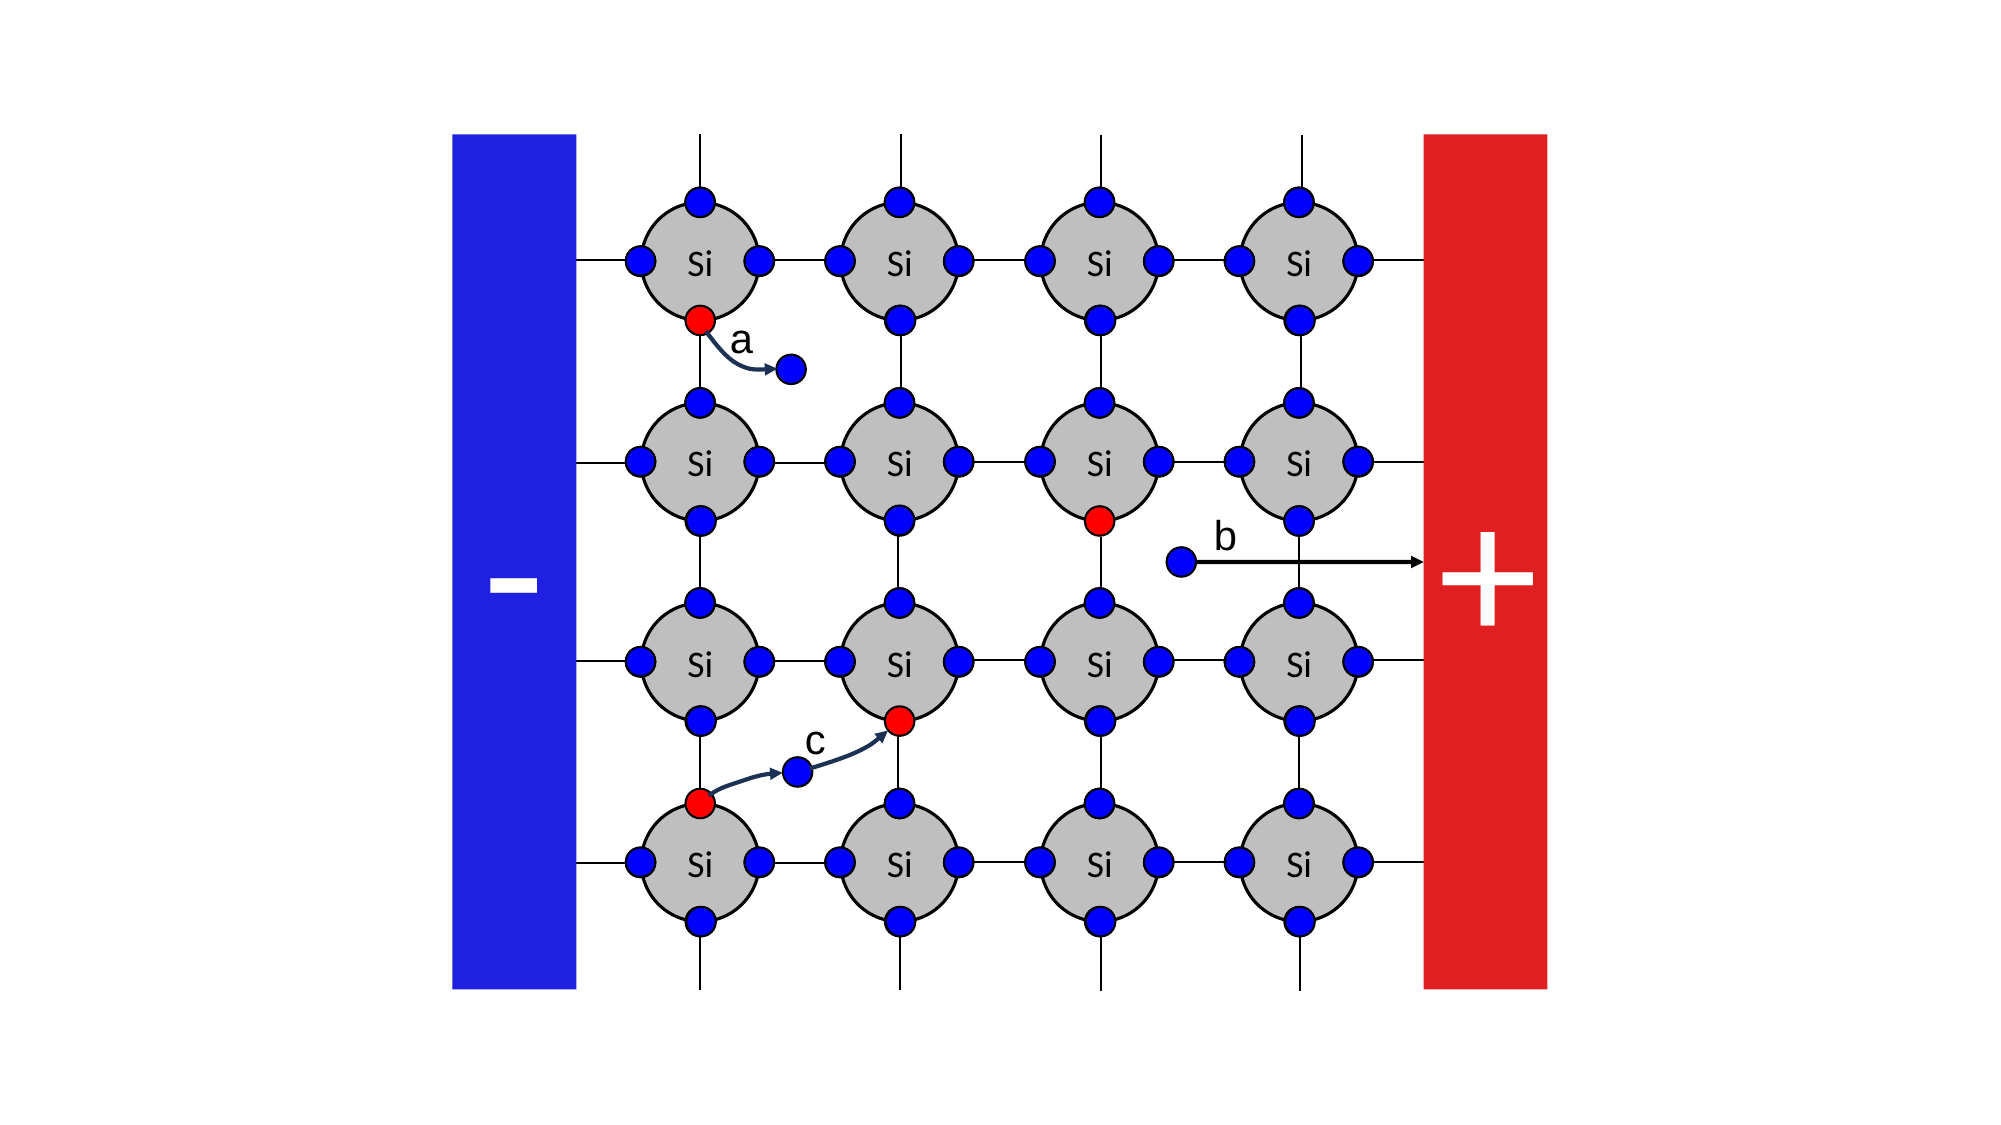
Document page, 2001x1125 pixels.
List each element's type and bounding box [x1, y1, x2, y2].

text_box [452, 134, 1548, 991]
